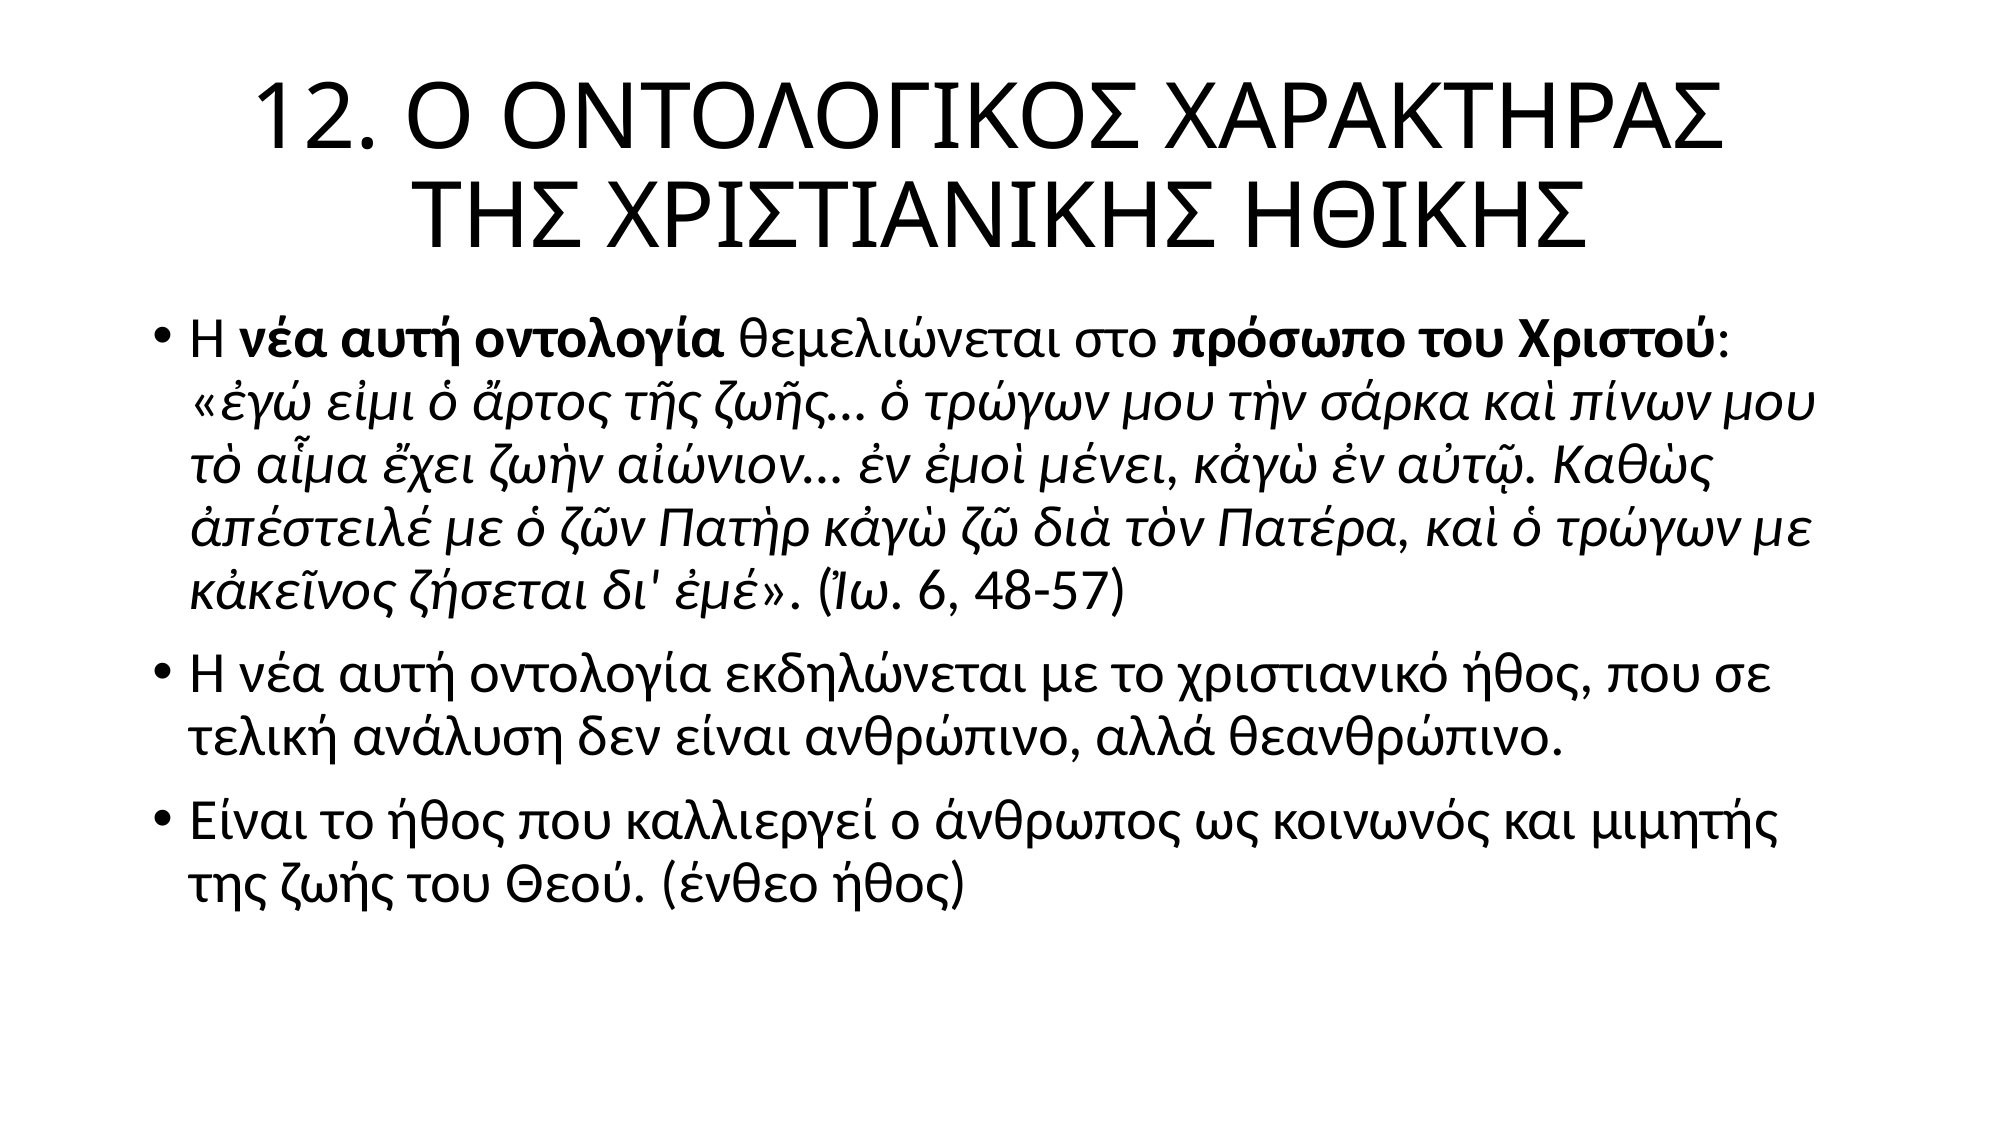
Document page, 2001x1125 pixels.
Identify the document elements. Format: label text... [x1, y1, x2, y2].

list Η νέα αυτή οντολογία θεμελιώνεται στο πρόσωπο του Χριστού: «ἐγώ εἰμι ὁ ἄρτος τῆς ζωῆς… ὁ τρώγων μου τὴν σάρκα καὶ πίνων μου τὸ αἷμα ἔχει ζωὴν αἰώνιον… ἐν ἐμοὶ μένει, κἀγὼ ἐν αὐτῷ. Καθὼς ἀπέστειλέ με ὁ ζῶν Πατὴρ κἀγὼ ζῶ διὰ τὸν Πατέρα, καὶ ὁ τρώγων με κἀκεῖνος ζήσεται δι' ἐμέ». (Ἰω. 6, 48-57) Η νέα αυτή οντολογία εκδηλώνεται με το χριστιανικό ήθος, που σε τελική ανάλυση δεν είναι ανθρώπινο, αλλά θεανθρώπινο. Είναι το ήθος που καλλιεργεί ο άνθρωπος ως κοινωνός και μιμητής της ζωής του Θεού. (ένθεο ήθος) [137, 299, 1863, 1014]
title 12. Ο ΟΝΤΟΛΟΓΙΚΟΣ ΧΑΡΑΚΤΗΡΑΣ ΤΗΣ ΧΡΙΣΤΙΑΝΙΚΗΣ ΗΘΙΚΗΣ [137, 59, 1863, 278]
